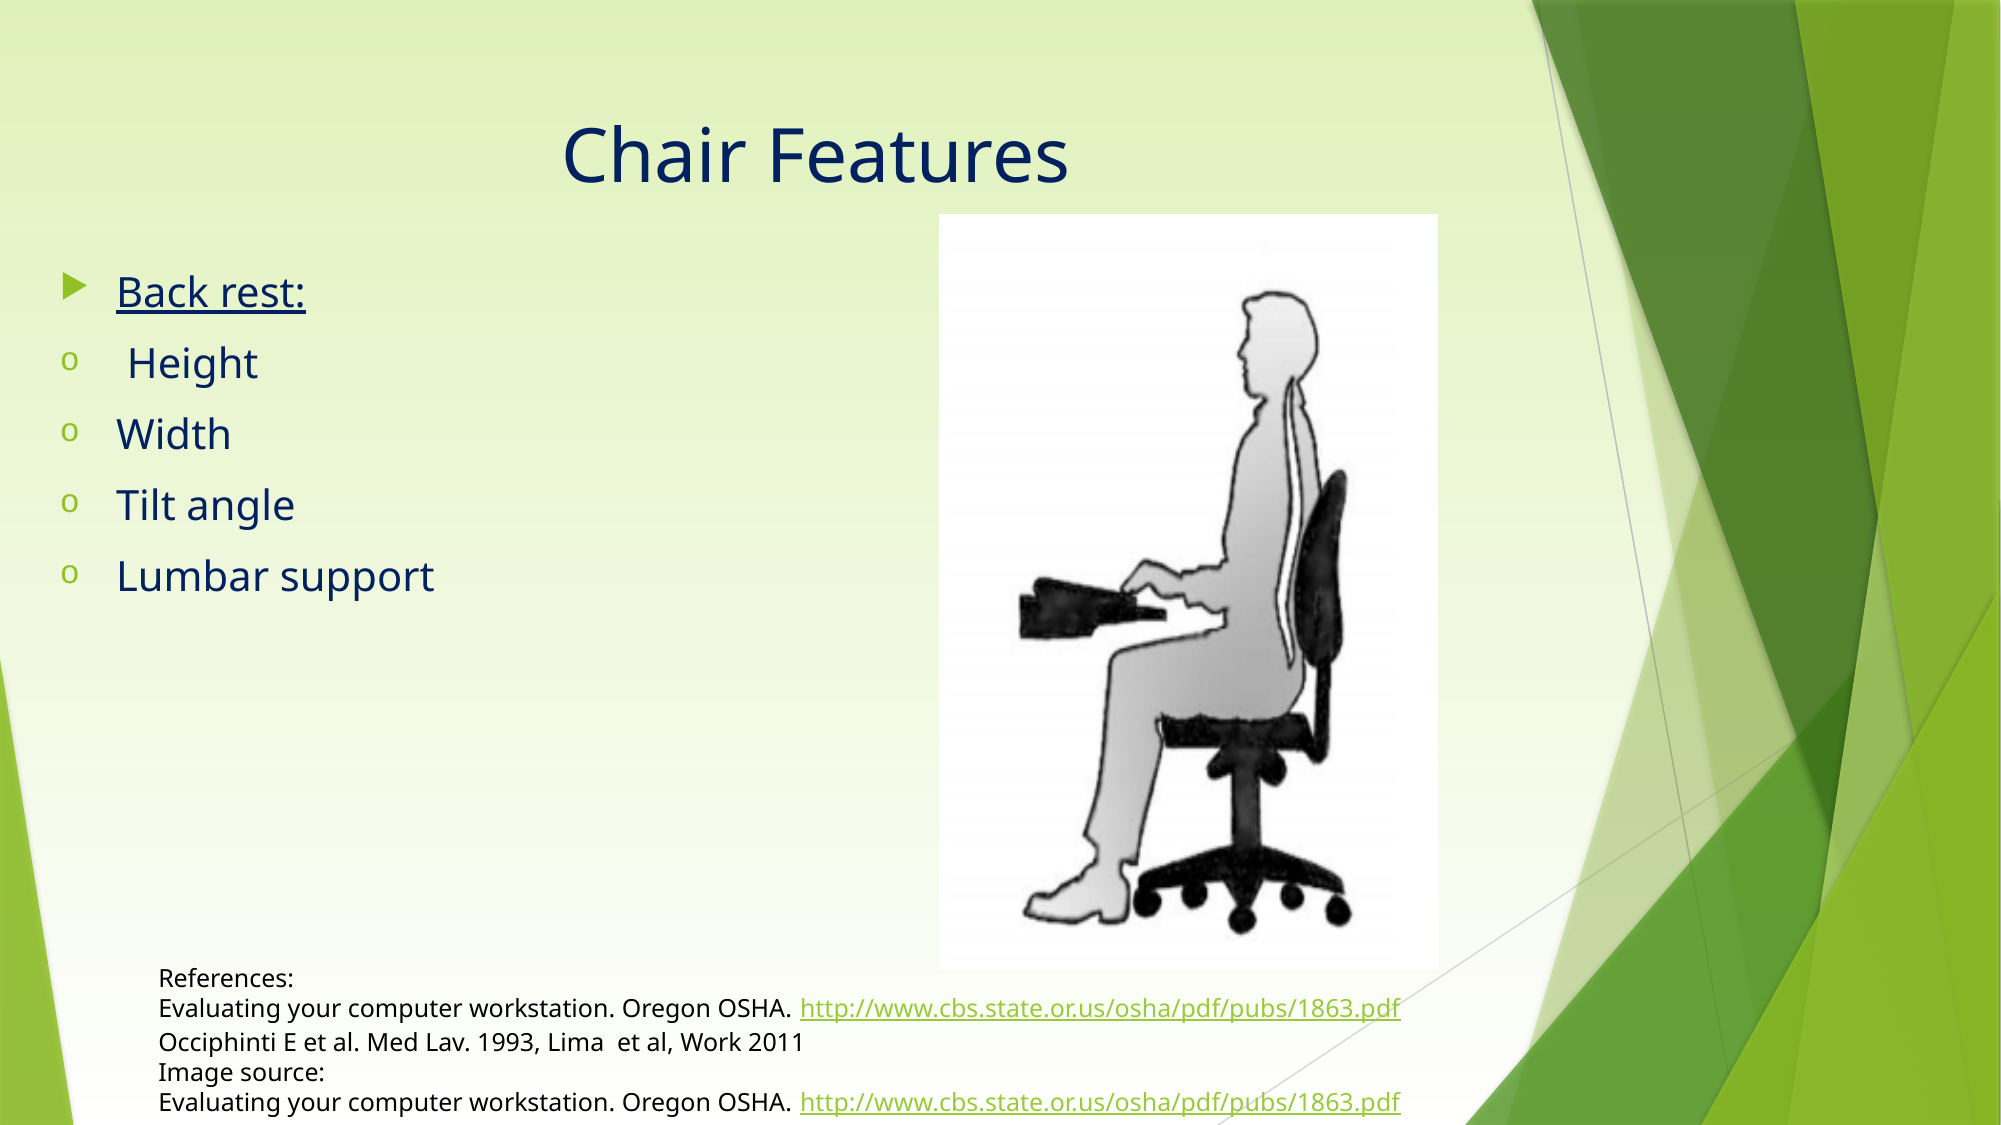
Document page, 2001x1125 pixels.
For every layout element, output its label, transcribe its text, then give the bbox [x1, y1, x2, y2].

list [939, 214, 1438, 969]
text_box References: Evaluating your computer workstation. Oregon OSHA. http://www.cbs.state.or.us/osha/pdf/pubs/1863.pdf Occiphinti E et al. Med Lav. 1993, Lima et al, Work 2011 Image source: Evaluating your computer workstation. Oregon OSHA. http://www.cbs.state.or.us/osha/pdf/pubs/1863.pdf [143, 954, 1423, 1125]
title Chair Features [111, 99, 1522, 229]
list Back rest: Height Width Tilt angle Lumbar support [44, 258, 934, 774]
